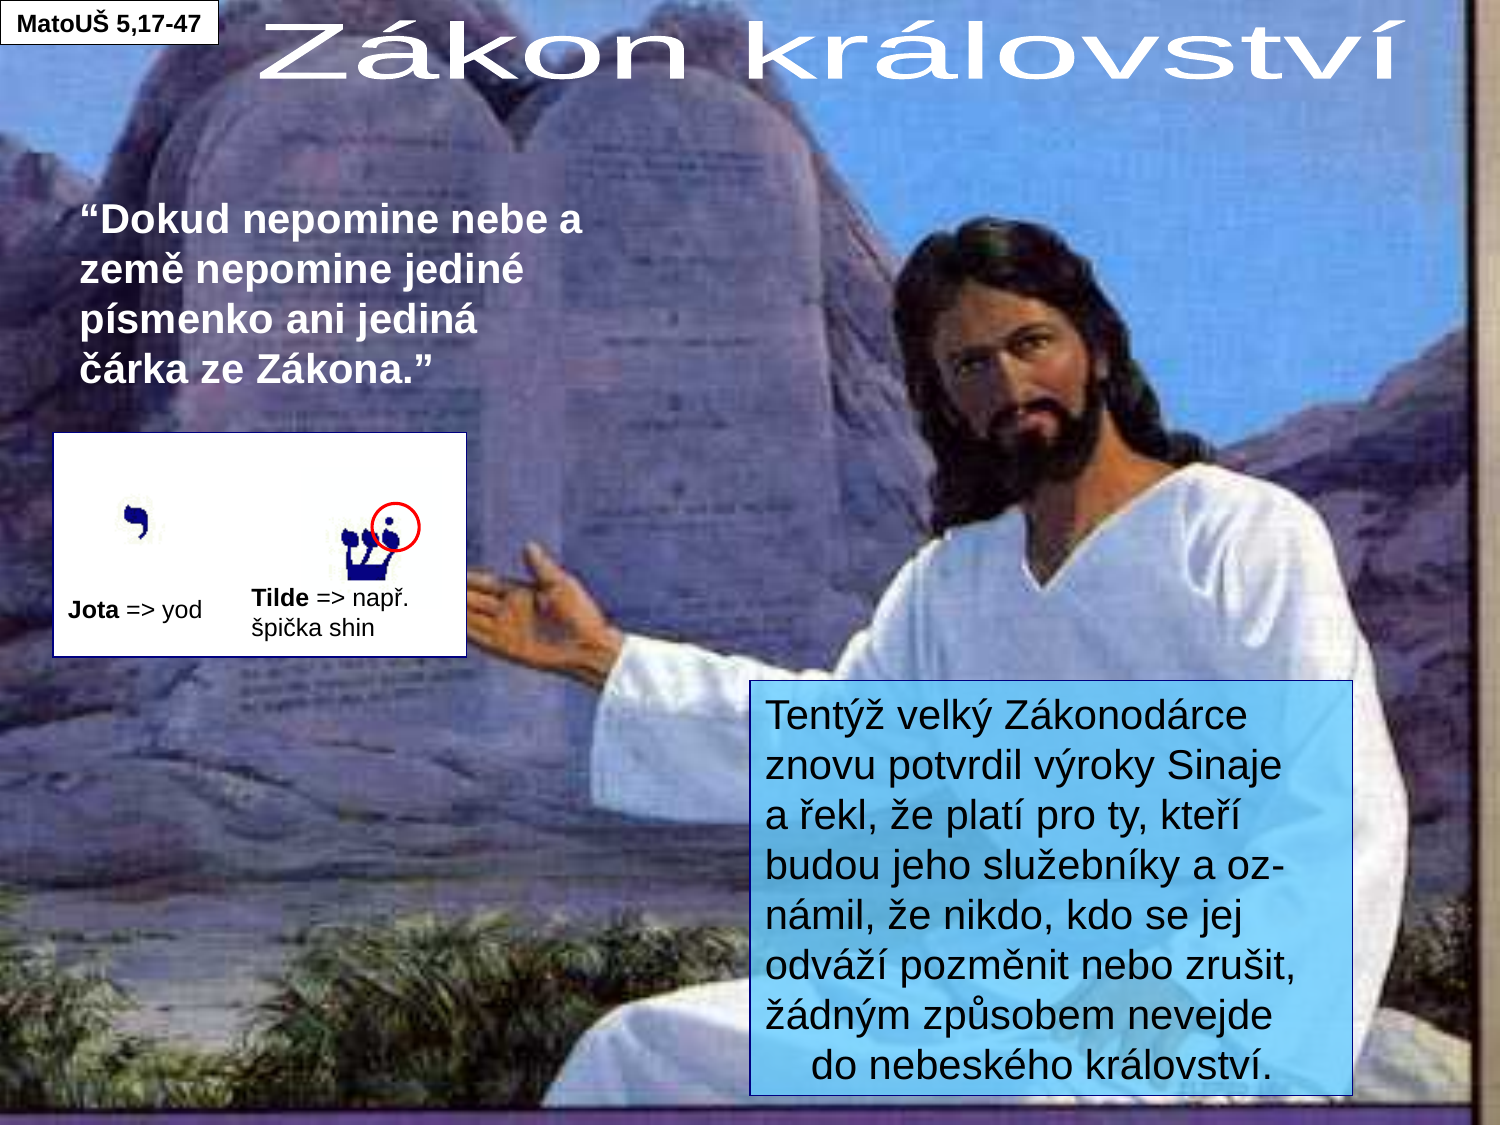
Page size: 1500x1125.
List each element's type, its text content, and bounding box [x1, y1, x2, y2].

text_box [53, 432, 467, 658]
text_box Tentýž velký Zákonodárce znovu potvrdil výroky Sinaje a řekl, že platí pro ty, kteří budou jeho služebníky a oz-námil, že nikdo, kdo se jej odváží pozměnit nebo zrušit, žádným způsobem nevejde do nebeského království. [750, 680, 1353, 1096]
text_box MatoUŠ 5,17-47 [0, 0, 219, 45]
text_box “Dokud nepomine nebe a země nepomine jediné písmenko ani jediná čárka ze Zákona.” [65, 184, 609, 400]
picture [0, 0, 1500, 1125]
